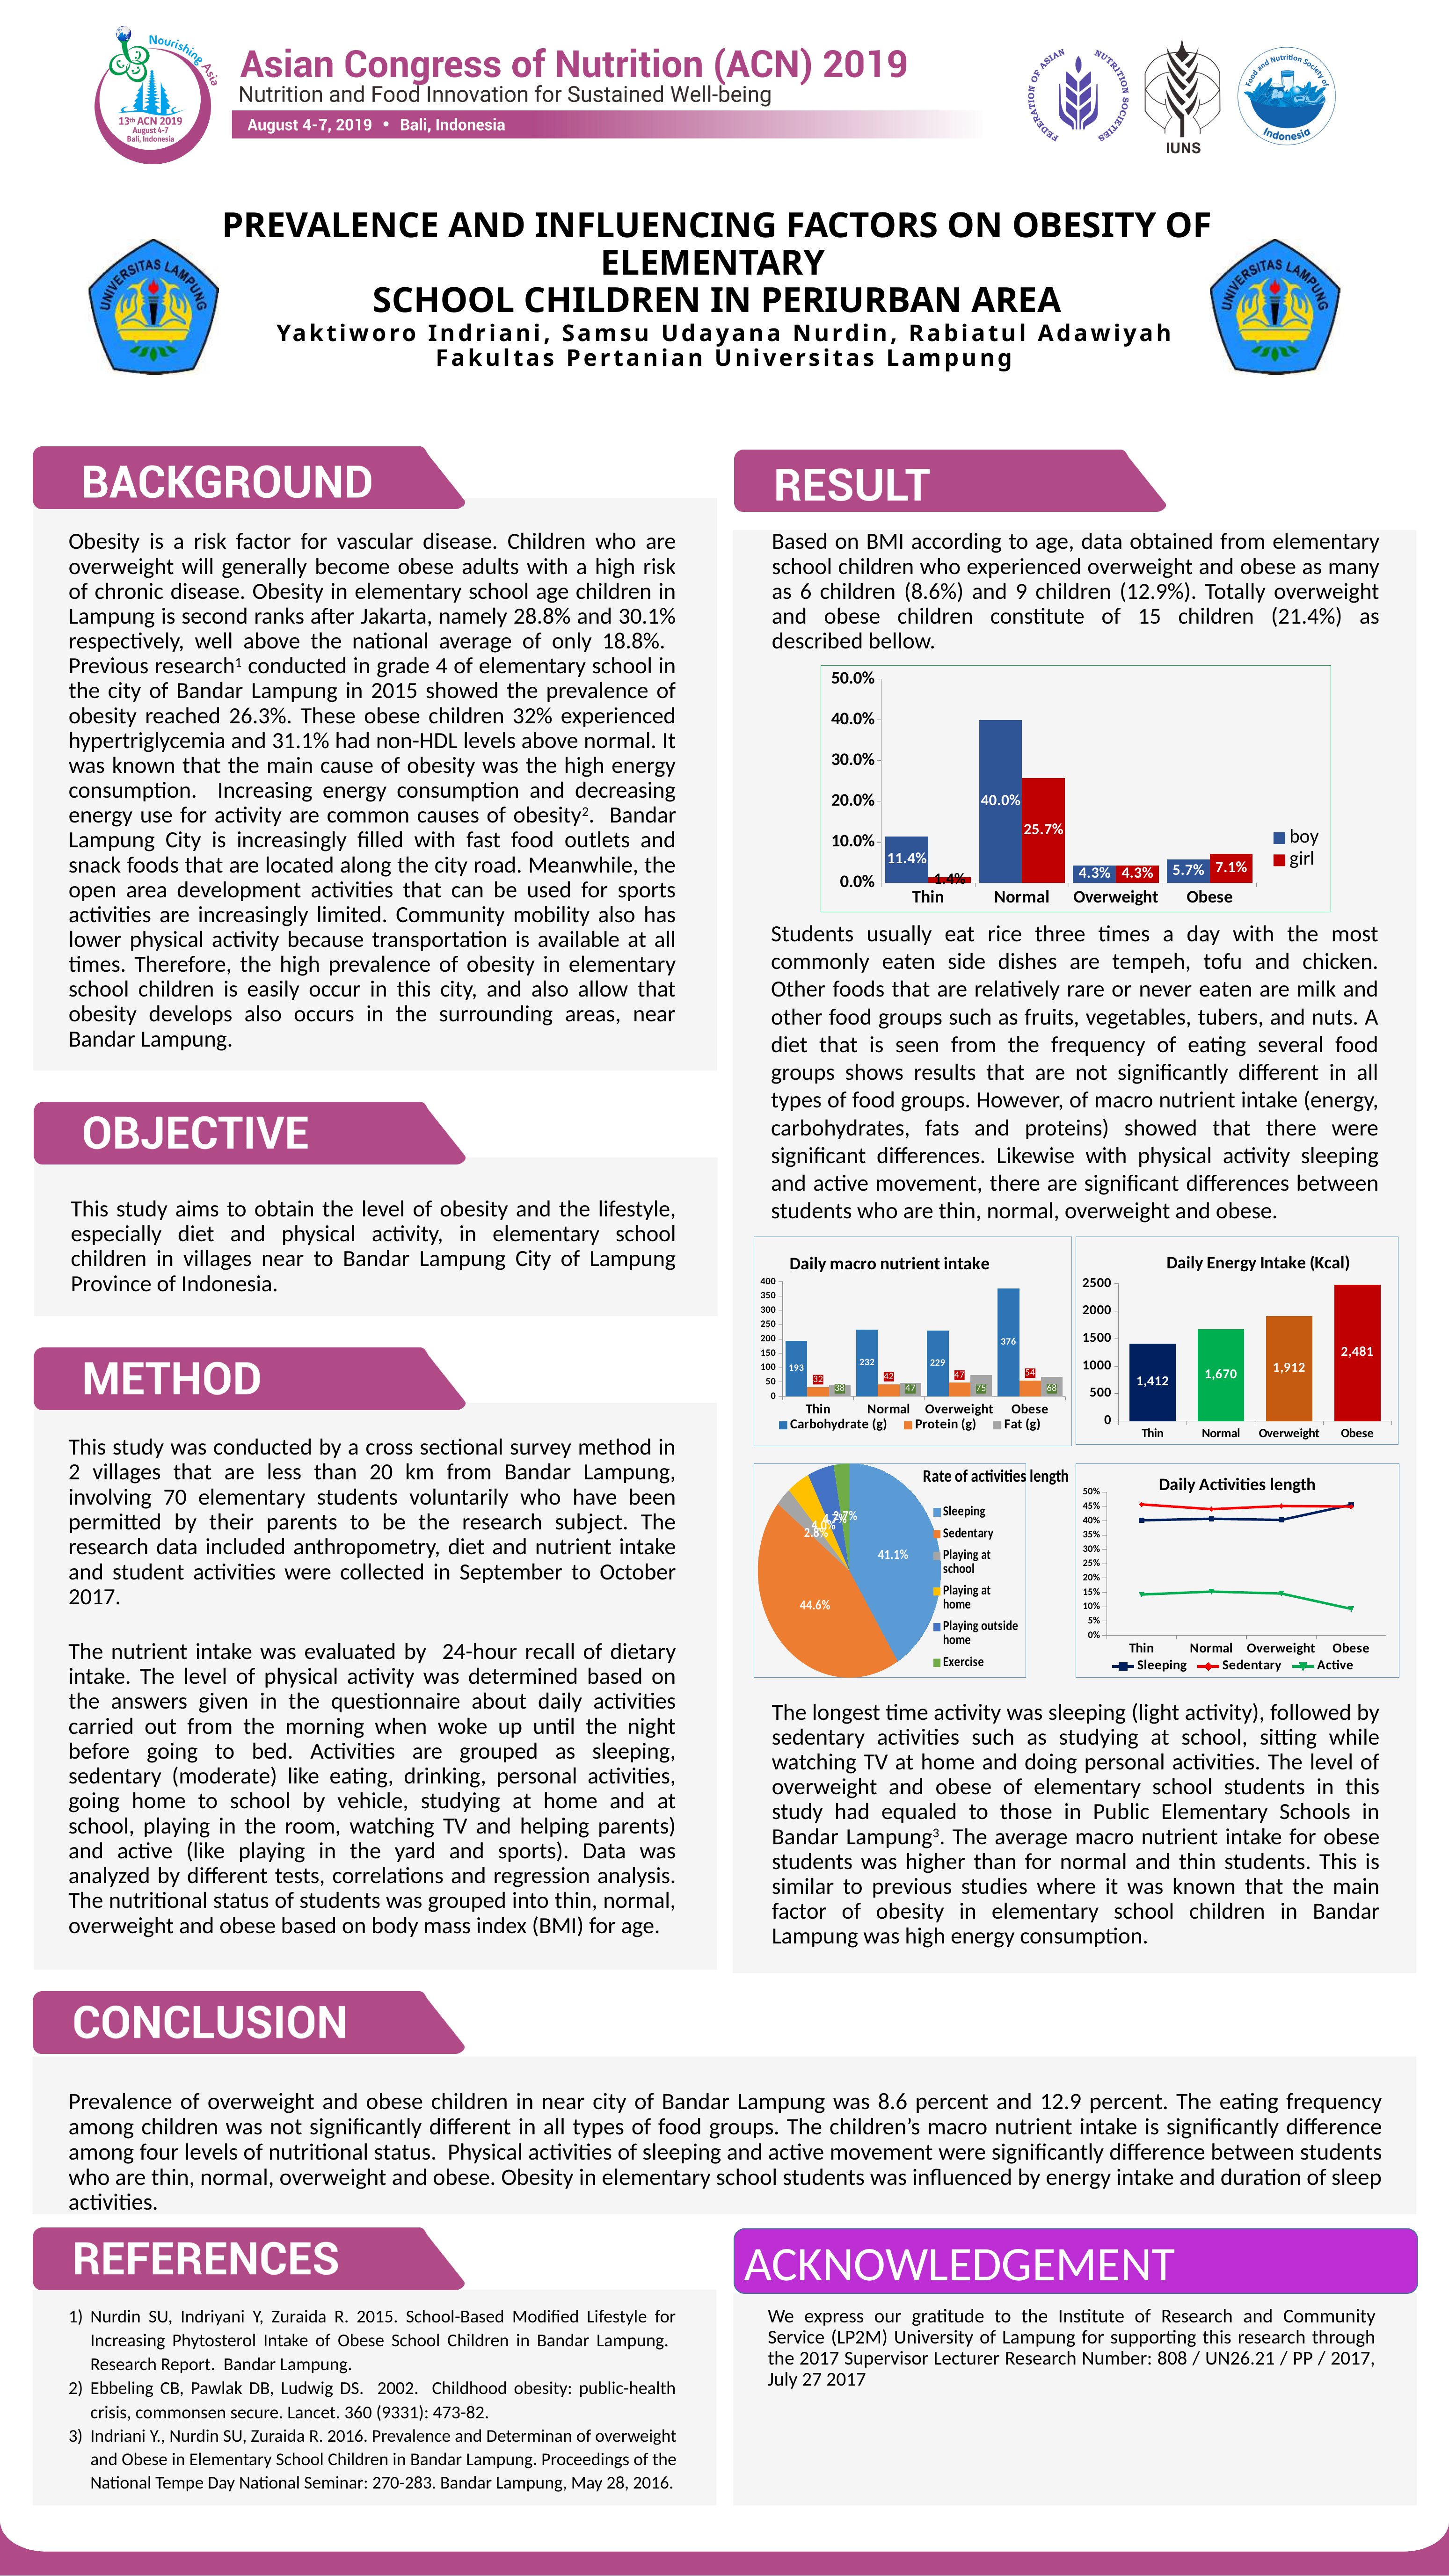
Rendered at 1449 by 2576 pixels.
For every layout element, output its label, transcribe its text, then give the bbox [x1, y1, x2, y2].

chart [1076, 1463, 1399, 1678]
text_box Students usually eat rice three times a day with the most commonly eaten side dishes are tempeh, tofu and chicken. Other foods that are relatively rare or never eaten are milk and other food groups such as fruits, vegetables, tubers, and nuts. A diet that is seen from the frequency of eating several food groups shows results that are not significantly different in all types of food groups. However, of macro nutrient intake (energy, carbohydrates, fats and proteins) showed that there were significant differences. Likewise with physical activity sleeping and active movement, there are significant differences between students who are thin, normal, overweight and obese. [764, 915, 1386, 1229]
picture [0, 2521, 1449, 2576]
picture [33, 1991, 465, 2054]
text_box [34, 1157, 718, 1317]
text_box This study was conducted by a cross sectional survey method in 2 villages that are less than 20 km from Bandar Lampung, involving 70 elementary students voluntarily who have been permitted by their parents to be the research subject. The research data included anthropometry, diet and nutrient intake and student activities were collected in September to October 2017. [61, 1431, 684, 1618]
text_box Nurdin SU, Indriyani Y, Zuraida R. 2015. School-Based Modified Lifestyle for Increasing Phytosterol Intake of Obese School Children in Bandar Lampung. Research Report. Bandar Lampung. Ebbeling CB, Pawlak DB, Ludwig DS. 2002. Childhood obesity: public-health crisis, commonsen secure. Lancet. 360 (9331): 473-82. Indriani Y., Nurdin SU, Zuraida R. 2016. Prevalence and Determinan of overweight and Obese in Elementary School Children in Bandar Lampung. Proceedings of the National Tempe Day National Seminar: 270-283. Bandar Lampung, May 28, 2016. [61, 2299, 684, 2506]
picture [33, 446, 465, 509]
text_box ACKNOWLEDGEMENT [734, 2228, 1418, 2294]
title PREVALENCE AND INFLUENCING FACTORS ON OBESITY OF ELEMENTARY SCHOOL CHILDREN IN PERIURBAN AREA [102, 216, 1333, 309]
text_box [32, 2056, 1417, 2215]
picture [95, 26, 1340, 164]
picture [1209, 239, 1340, 375]
picture [87, 239, 219, 375]
picture [34, 1347, 466, 1410]
picture [34, 1102, 466, 1164]
chart [821, 665, 1331, 912]
picture [734, 450, 1166, 512]
text_box Based on BMI according to age, data obtained from elementary school children who experienced overweight and obese as many as 6 children (8.6%) and 9 children (12.9%). Totally overweight and obese children constitute of 15 children (21.4%) as described bellow. [765, 525, 1387, 666]
chart [1076, 1237, 1398, 1445]
text_box Yaktiworo Indriani, Samsu Udayana Nurdin, Rabiatul Adawiyah Fakultas Pertanian Universitas Lampung [219, 309, 1209, 375]
text_box [732, 530, 1417, 1974]
picture [33, 2227, 465, 2290]
text_box [1072, 1308, 1076, 1432]
text_box This study aims to obtain the level of obesity and the lifestyle, especially diet and physical activity, in elementary school children in villages near to Bandar Lampung City of Lampung Province of Indonesia. [64, 1193, 684, 1298]
text_box [33, 1402, 718, 1970]
text_box [33, 497, 717, 1071]
text_box Prevalence of overweight and obese children in near city of Bandar Lampung was 8.6 percent and 12.9 percent. The eating frequency among children was not significantly different in all types of food groups. The children’s macro nutrient intake is significantly difference among four levels of nutritional status. Physical activities of sleeping and active movement were significantly difference between students who are thin, normal, overweight and obese. Obesity in elementary school students was influenced by energy intake and duration of sleep activities. [61, 2085, 1390, 2227]
text_box The longest time activity was sleeping (light activity), followed by sedentary activities such as studying at school, sitting while watching TV at home and doing personal activities. The level of overweight and obese of elementary school students in this study had equaled to those in Public Elementary Schools in Bandar Lampung3. The average macro nutrient intake for obese students was higher than for normal and thin students. This is similar to previous studies where it was known that the main factor of obesity in elementary school children in Bandar Lampung was high energy consumption. [765, 1696, 1387, 1968]
text_box We express our gratitude to the Institute of Research and Community Service (LP2M) University of Lampung for supporting this research through the 2017 Supervisor Lecturer Research Number: 808 / UN26.21 / PP / 2017, July 27 2017 [761, 2302, 1383, 2465]
text_box [32, 2289, 717, 2506]
chart [754, 1237, 1072, 1446]
chart [754, 1463, 1072, 1678]
text_box The nutrient intake was evaluated by 24-hour recall of dietary intake. The level of physical activity was determined based on the answers given in the questionnaire about daily activities carried out from the morning when woke up until the night before going to bed. Activities are grouped as sleeping, sedentary (moderate) like eating, drinking, personal activities, going home to school by vehicle, studying at home and at school, playing in the room, watching TV and helping parents) and active (like playing in the yard and sports). Data was analyzed by different tests, correlations and regression analysis. The nutritional status of students was grouped into thin, normal, overweight and obese based on body mass index (BMI) for age. [61, 1636, 684, 1973]
text_box [733, 2293, 1417, 2506]
subtitle Obesity is a risk factor for vascular disease. Children who are overweight will generally become obese adults with a high risk of chronic disease. Obesity in elementary school age children in Lampung is second ranks after Jakarta, namely 28.8% and 30.1% respectively, well above the national average of only 18.8%. Previous research1 conducted in grade 4 of elementary school in the city of Bandar Lampung in 2015 showed the prevalence of obesity reached 26.3%. These obese children 32% experienced hypertriglycemia and 31.1% had non-HDL levels above normal. It was known that the main cause of obesity was the high energy consumption. Increasing energy consumption and decreasing energy use for activity are common causes of obesity2. Bandar Lampung City is increasingly filled with fast food outlets and snack foods that are located along the city road. Meanwhile, the open area development activities that can be used for sports activities are increasingly limited. Community mobility also has lower physical activity because transportation is available at all times. Therefore, the high prevalence of obesity in elementary school children is easily occur in this city, and also allow that obesity develops also occurs in the surrounding areas, near Bandar Lampung. [61, 525, 684, 1071]
